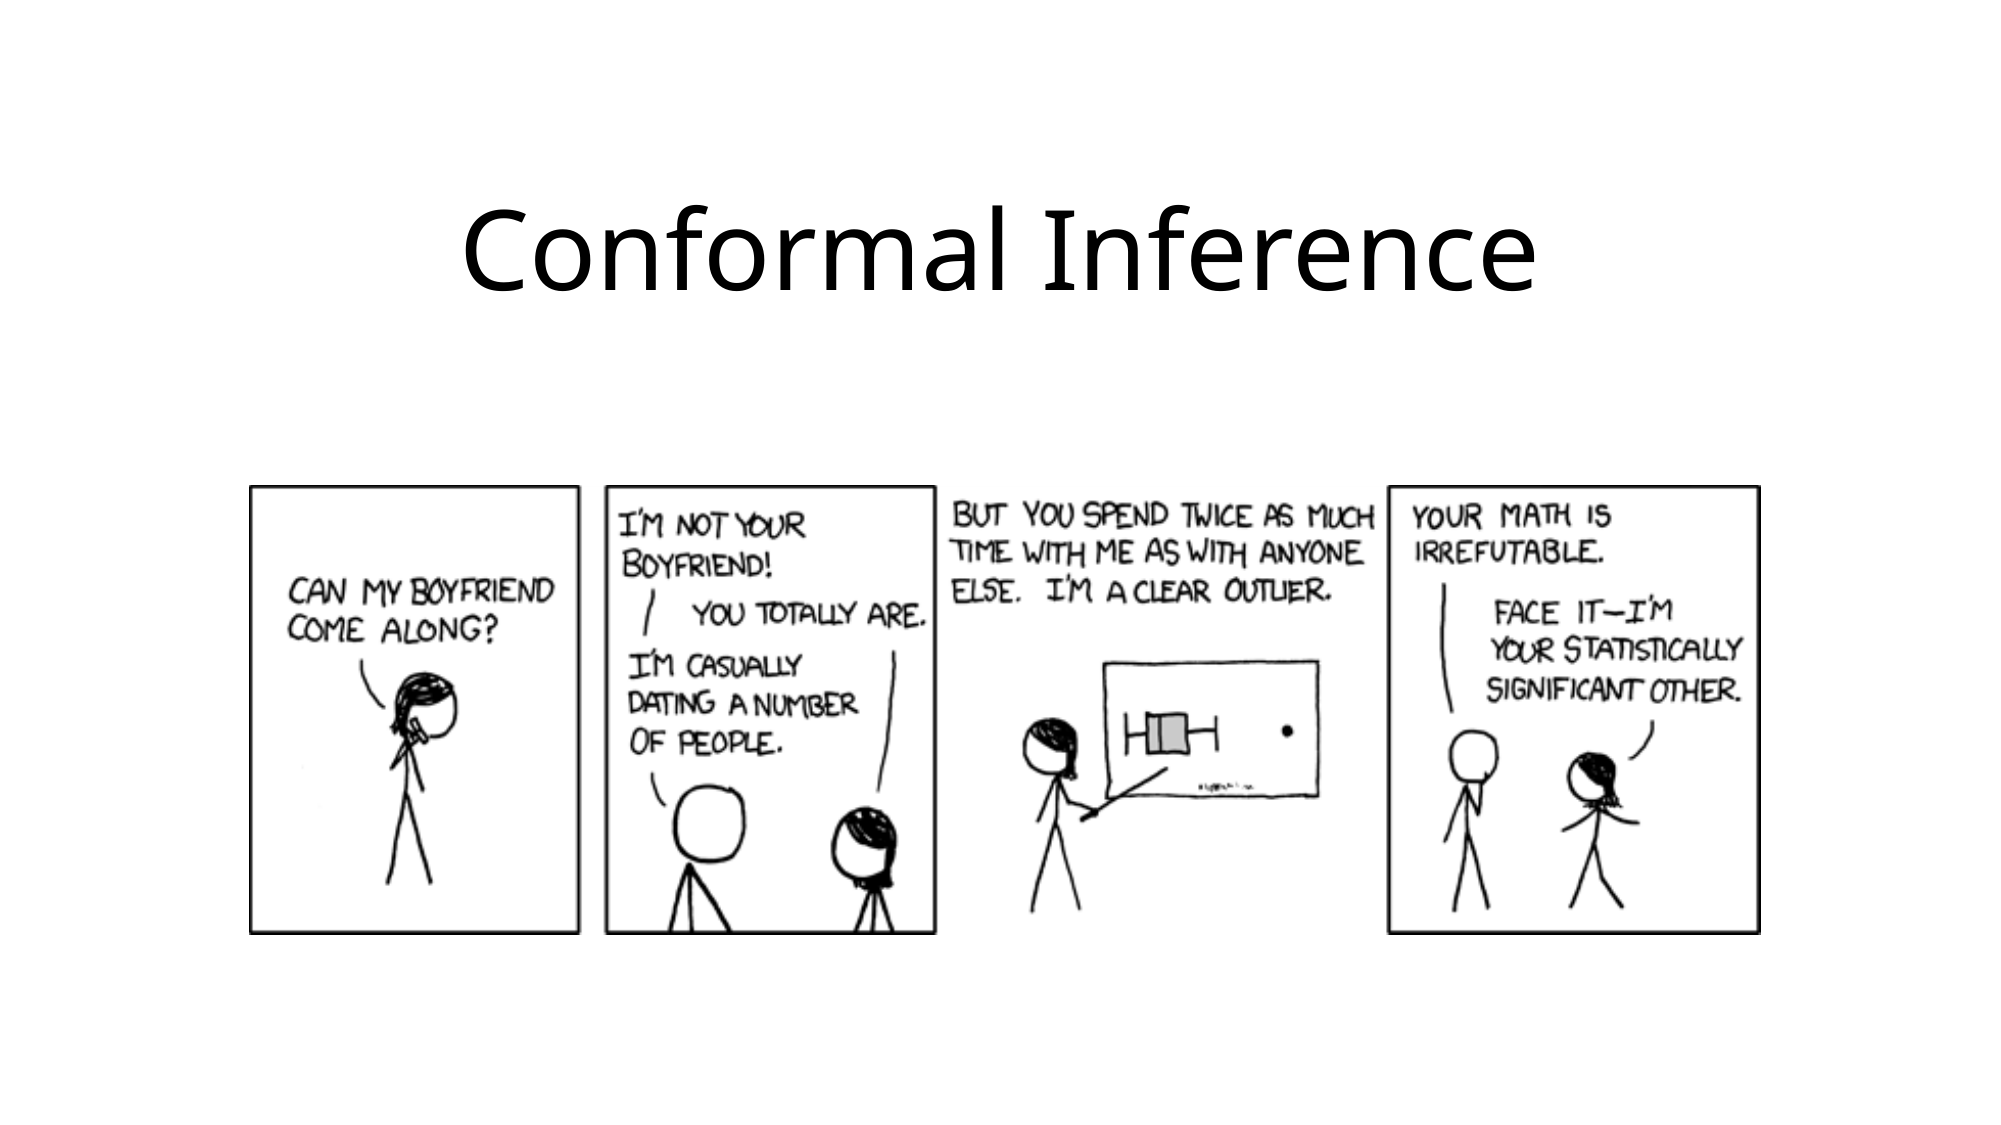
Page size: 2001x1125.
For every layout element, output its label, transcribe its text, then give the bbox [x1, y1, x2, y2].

picture [249, 485, 1761, 935]
title Conformal Inference [249, 184, 1750, 485]
